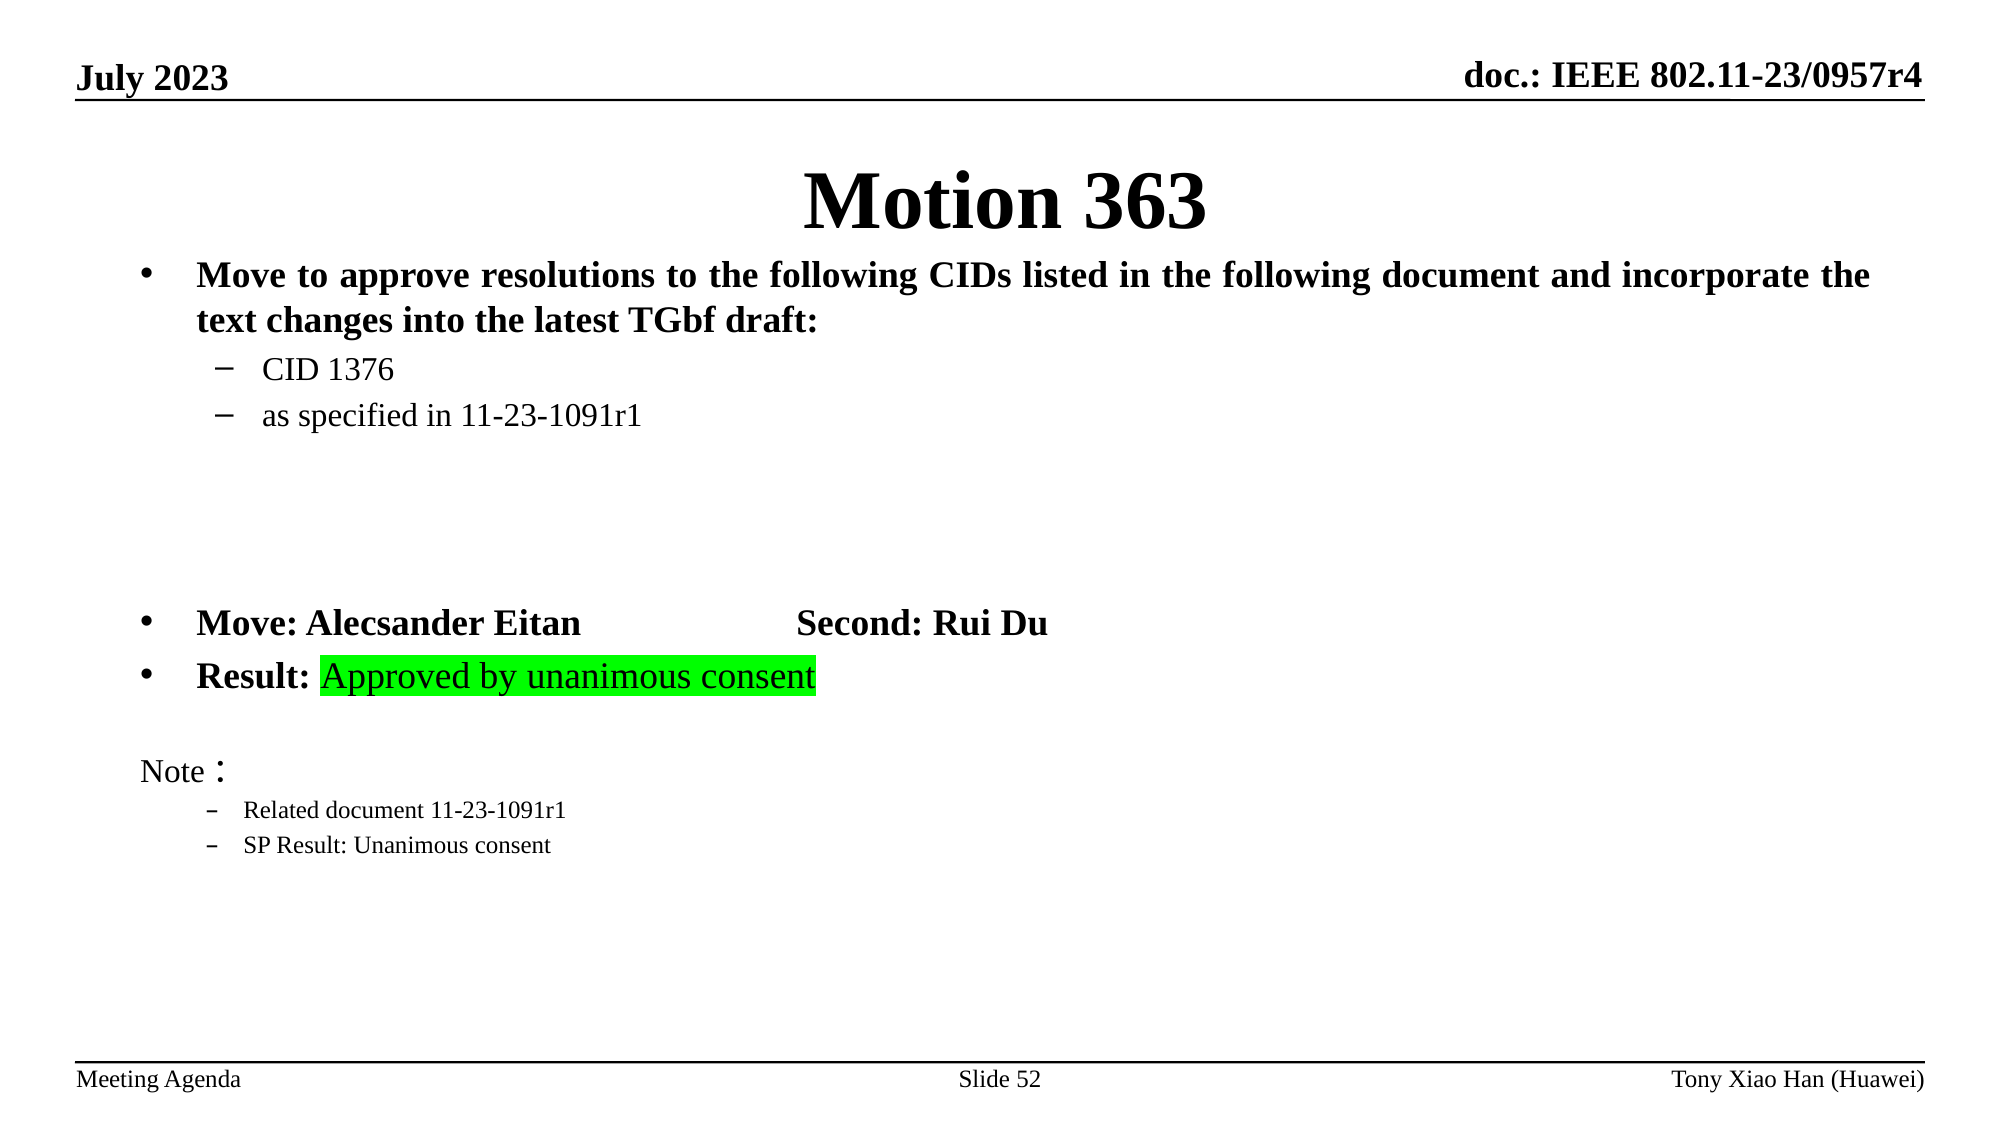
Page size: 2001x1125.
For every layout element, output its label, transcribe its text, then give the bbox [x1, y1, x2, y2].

text_box Motion 363 [368, 137, 1644, 212]
text_box Move to approve resolutions to the following CIDs listed in the following document and incorporate the text changes into the latest TGbf draft: CID 1376 as specified in 11-23-1091r1 Move: Alecsander Eitan Second: Rui Du Result: Approved by unanimous consent Note： Related document 11-23-1091r1 SP Result: Unanimous consent [125, 212, 1888, 900]
